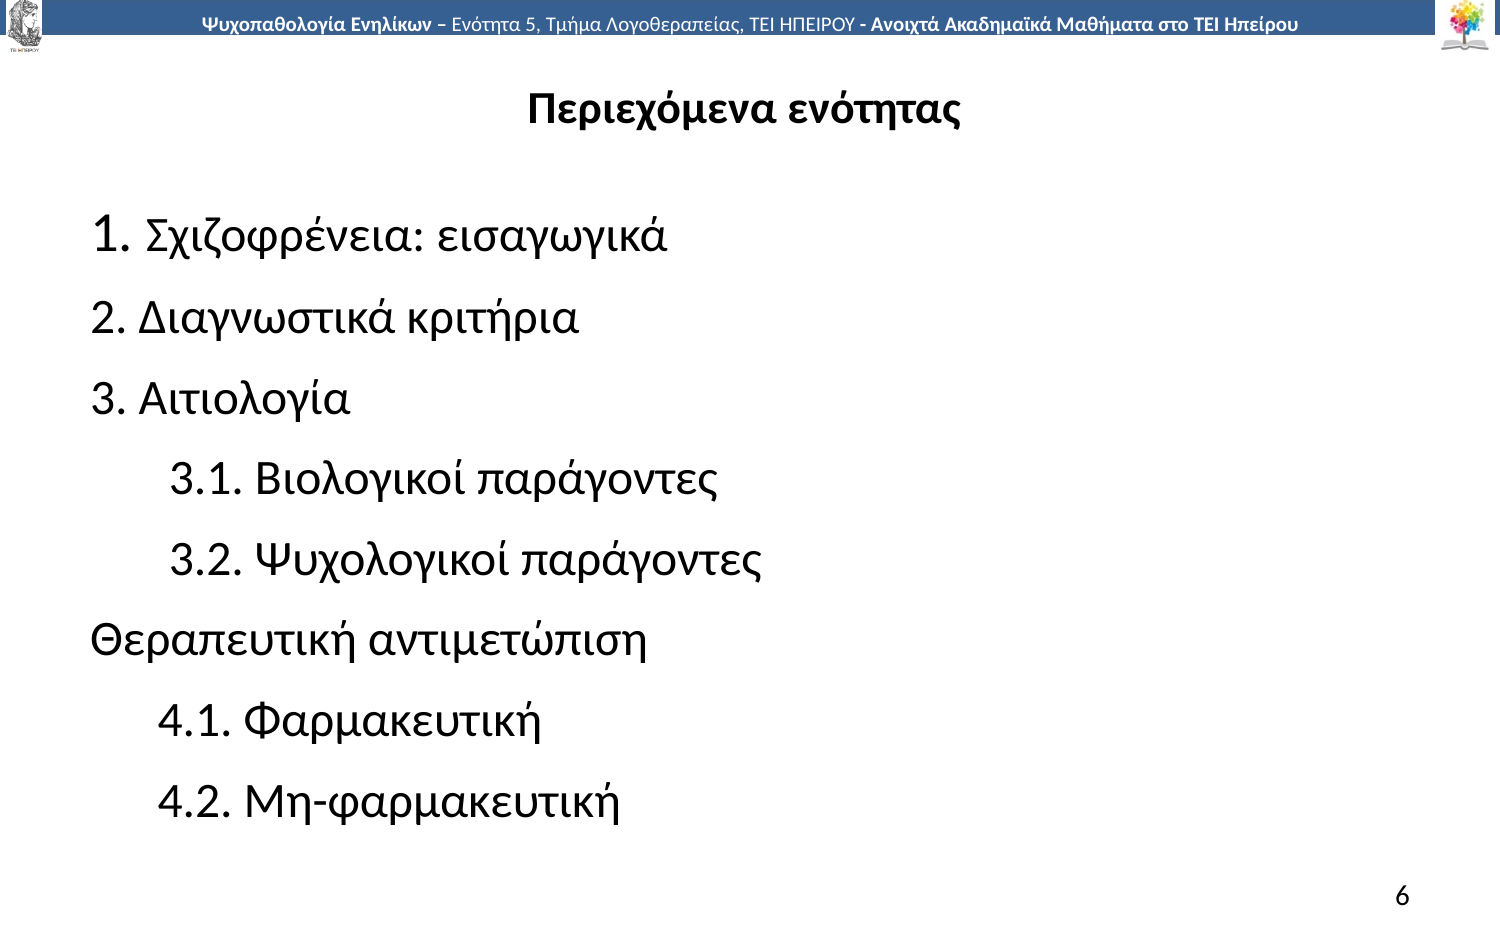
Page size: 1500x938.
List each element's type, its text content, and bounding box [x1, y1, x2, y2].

title Περιεχόμενα ενότητας [75, 70, 1425, 141]
picture [6, 0, 42, 54]
picture [1435, 0, 1495, 52]
slide_number 6 [1074, 868, 1425, 919]
list 1. Σχιζοφρένεια: εισαγωγικά 2. Διαγνωστικά κριτήρια 3. Αιτιολογία 3.1. Βιολογικοί παράγοντες 3.2. Ψυχολογικοί παράγοντες Θεραπευτική αντιμετώπιση 4.1. Φαρμακευτική 4.2. Μη-φαρμακευτική [75, 187, 1425, 838]
